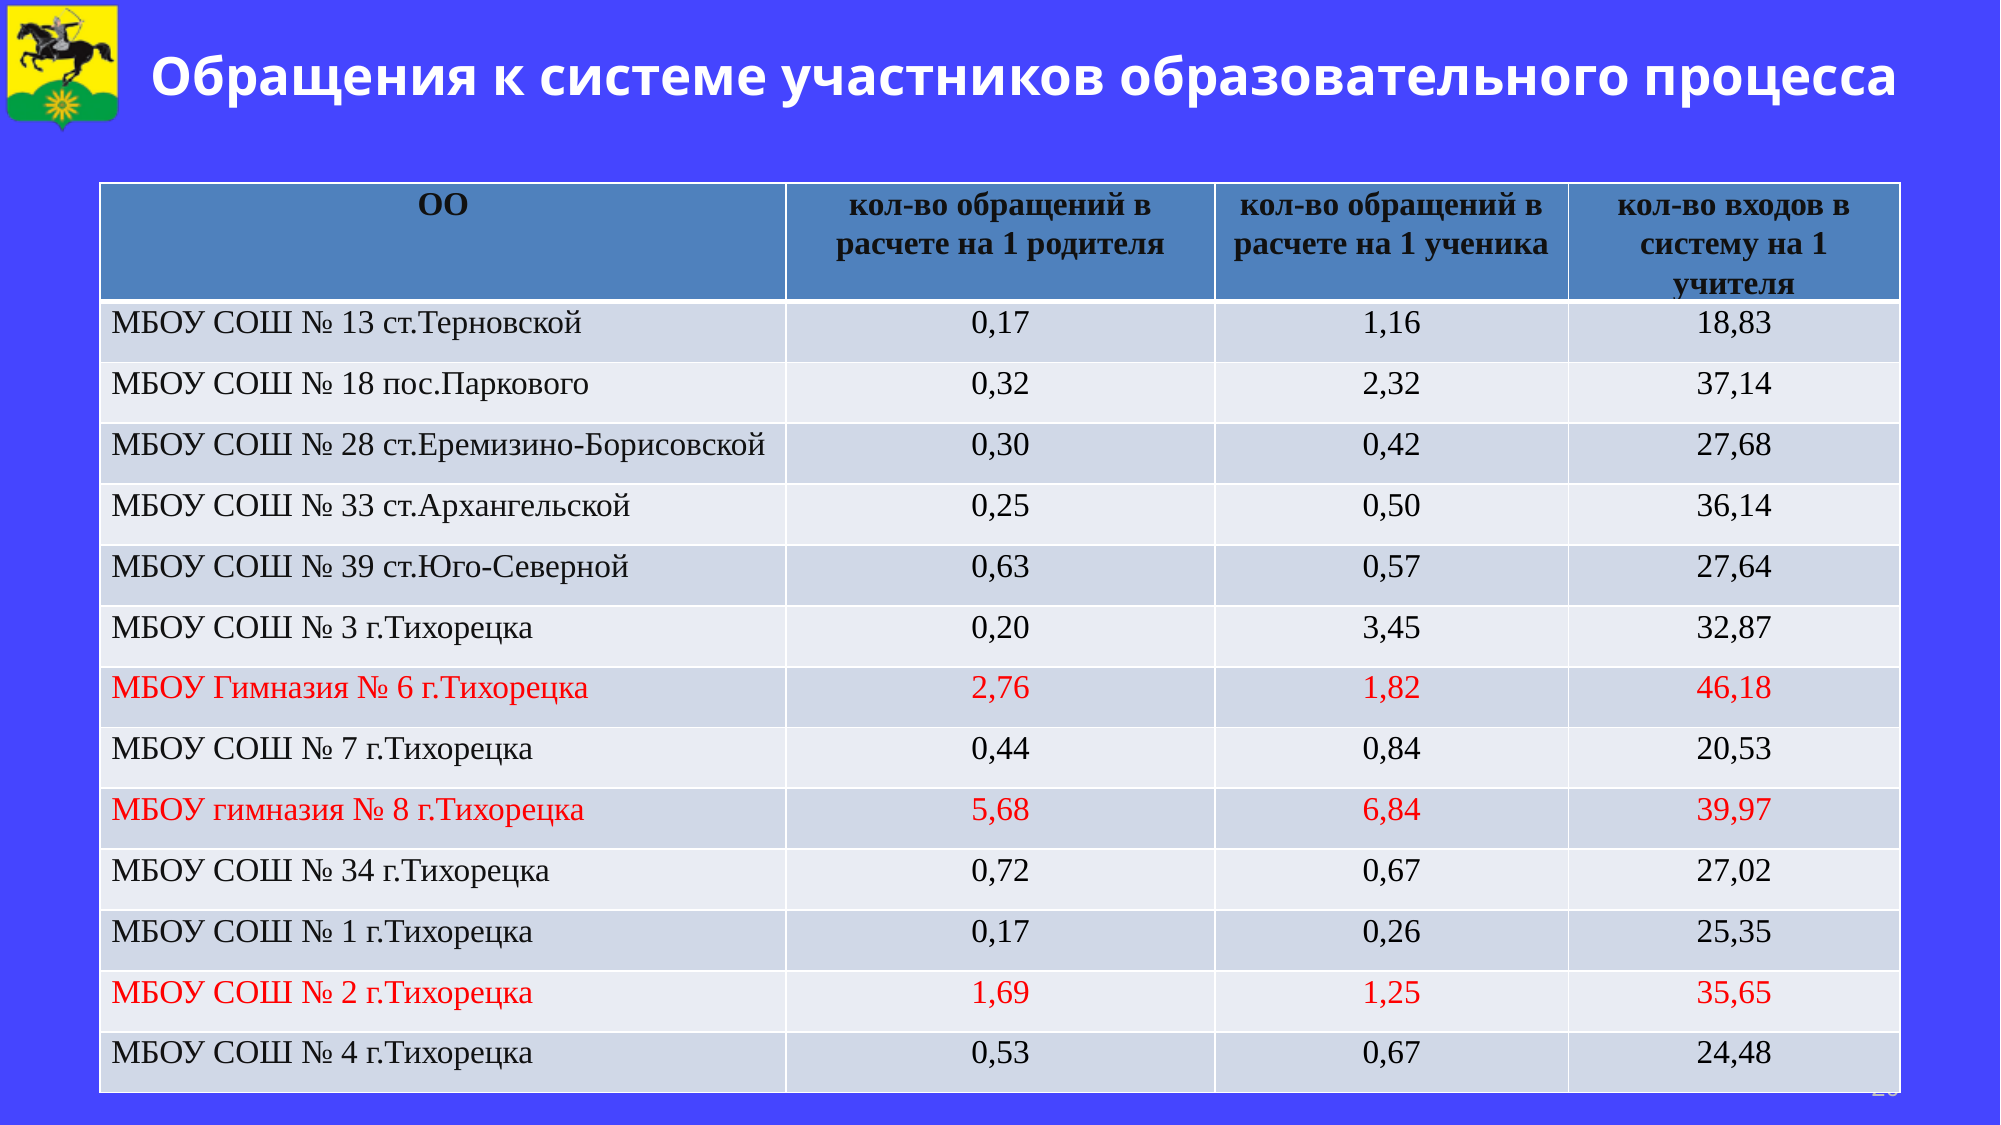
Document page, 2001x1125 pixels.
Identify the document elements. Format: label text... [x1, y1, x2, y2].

table_cell 27,02 [1569, 850, 1899, 909]
table_cell 1,82 [1216, 668, 1568, 727]
table_cell 0,30 [787, 424, 1214, 483]
table_cell МБОУ СОШ № 1 г.Тихорецка [101, 911, 785, 970]
table_cell МБОУ СОШ № 2 г.Тихорецка [101, 972, 785, 1031]
table_cell МБОУ СОШ № 3 г.Тихорецка [101, 607, 785, 666]
table_cell 46,18 [1569, 668, 1899, 727]
table_cell 3,45 [1216, 607, 1568, 666]
table_cell 0,20 [787, 607, 1214, 666]
table_cell 35,65 [1569, 972, 1899, 1031]
table_cell МБОУ СОШ № 13 ст.Терновской [101, 304, 785, 362]
table_cell 6,84 [1216, 789, 1568, 848]
table_cell 2,32 [1216, 363, 1568, 422]
table_cell 0,44 [787, 728, 1214, 787]
table_cell 18,83 [1569, 304, 1899, 362]
table_header ОО [101, 184, 785, 299]
table_cell 0,72 [787, 850, 1214, 909]
table_cell 37,14 [1569, 363, 1899, 422]
table_cell МБОУ СОШ № 39 ст.Юго-Северной [101, 546, 785, 605]
table_cell 0,84 [1216, 728, 1568, 787]
table_cell 39,97 [1569, 789, 1899, 848]
table_cell 24,48 [1569, 1033, 1899, 1092]
title Обращения к системе участников образовательного процесса [132, 8, 1925, 140]
table_cell МБОУ СОШ № 7 г.Тихорецка [101, 728, 785, 787]
table_cell 0,42 [1216, 424, 1568, 483]
table_cell МБОУ Гимназия № 6 г.Тихорецка [101, 668, 785, 727]
table_cell 0,17 [787, 304, 1214, 362]
table_cell 27,68 [1569, 424, 1899, 483]
table_cell МБОУ СОШ № 33 ст.Архангельской [101, 485, 785, 544]
table_cell 0,26 [1216, 911, 1568, 970]
table_cell 27,64 [1569, 546, 1899, 605]
table_header кол-во обращений в расчете на 1 родителя [787, 184, 1214, 299]
table_cell 2,76 [787, 668, 1214, 727]
table_cell 0,63 [787, 546, 1214, 605]
slide_number 20 [1733, 1052, 1900, 1113]
table_header кол-во входов в систему на 1 учителя [1569, 184, 1899, 299]
table_cell 1,25 [1216, 972, 1568, 1031]
table_cell 0,67 [1216, 1033, 1568, 1092]
table_cell 32,87 [1569, 607, 1899, 666]
table_header кол-во обращений в расчете на 1 ученика [1216, 184, 1568, 299]
table_cell 0,17 [787, 911, 1214, 970]
table_cell МБОУ гимназия № 8 г.Тихорецка [101, 789, 785, 848]
table_cell МБОУ СОШ № 34 г.Тихорецка [101, 850, 785, 909]
table_cell 0,25 [787, 485, 1214, 544]
table_cell 1,16 [1216, 304, 1568, 362]
table_cell 1,69 [787, 972, 1214, 1031]
table_cell МБОУ СОШ № 4 г.Тихорецка [101, 1033, 785, 1092]
table_cell 0,53 [787, 1033, 1214, 1092]
table_cell 25,35 [1569, 911, 1899, 970]
table_cell 0,32 [787, 363, 1214, 422]
picture [0, 0, 126, 141]
table_cell 0,50 [1216, 485, 1568, 544]
table_cell МБОУ СОШ № 28 ст.Еремизино-Борисовской [101, 424, 785, 483]
table_cell 0,67 [1216, 850, 1568, 909]
table_cell 20,53 [1569, 728, 1899, 787]
table_cell 5,68 [787, 789, 1214, 848]
table_cell 0,57 [1216, 546, 1568, 605]
table_cell 36,14 [1569, 485, 1899, 544]
table_cell МБОУ СОШ № 18 пос.Паркового [101, 363, 785, 422]
